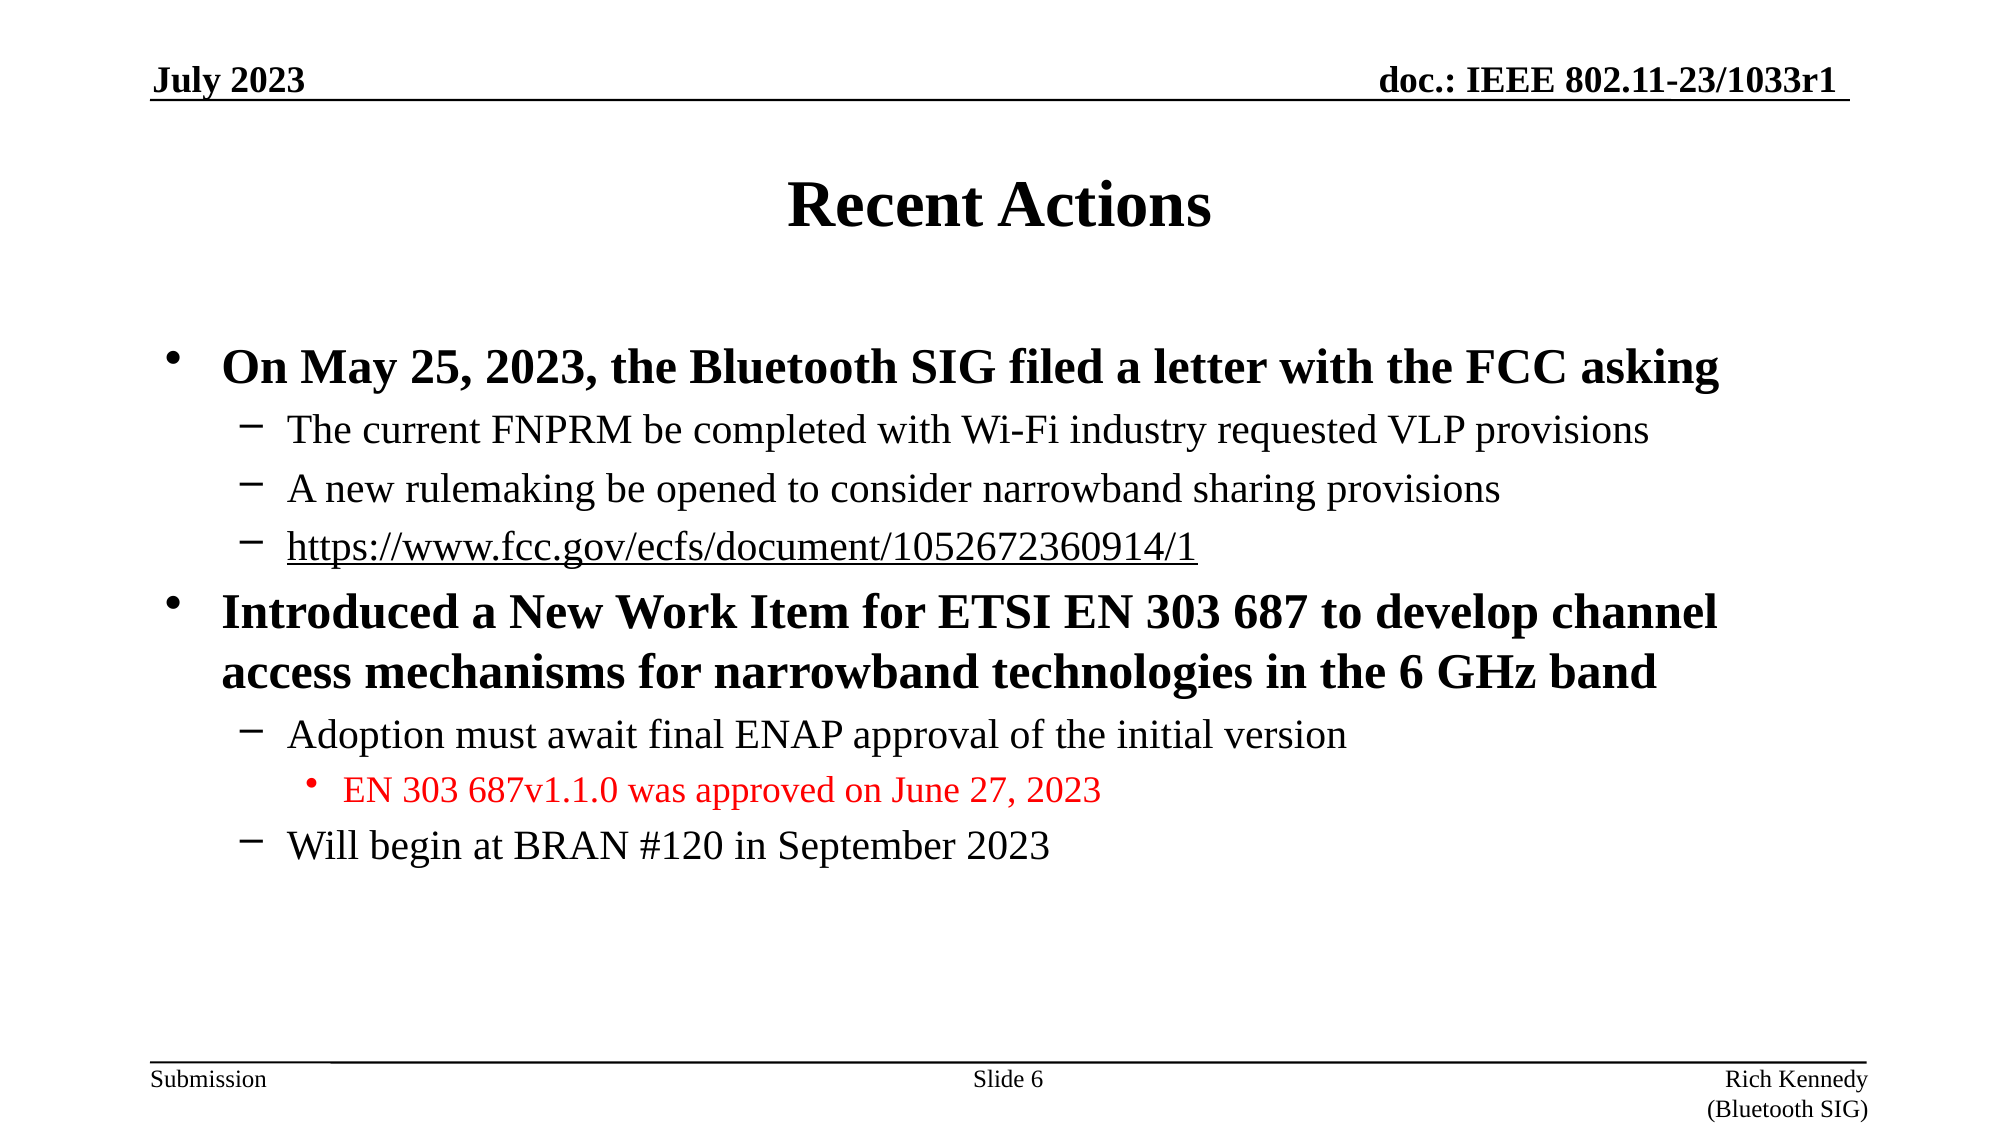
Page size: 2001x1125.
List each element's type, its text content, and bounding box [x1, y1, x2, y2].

list On May 25, 2023, the Bluetooth SIG filed a letter with the FCC asking The current FNPRM be completed with Wi-Fi industry requested VLP provisions A new rulemaking be opened to consider narrowband sharing provisions https://www.fcc.gov/ecfs/document/1052672360914/1 Introduced a New Work Item for ETSI EN 303 687 to develop channel access mechanisms for narrowband technologies in the 6 GHz band Adoption must await final ENAP approval of the initial version EN 303 687v1.1.0 was approved on June 27, 2023 Will begin at BRAN #120 in September 2023 [149, 326, 1850, 1002]
title Recent Actions [150, 112, 1850, 288]
slide_number Slide 6 [964, 1061, 1053, 1093]
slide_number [152, 54, 412, 101]
footer Rich Kennedy (Bluetooth SIG) [1621, 1061, 1870, 1093]
